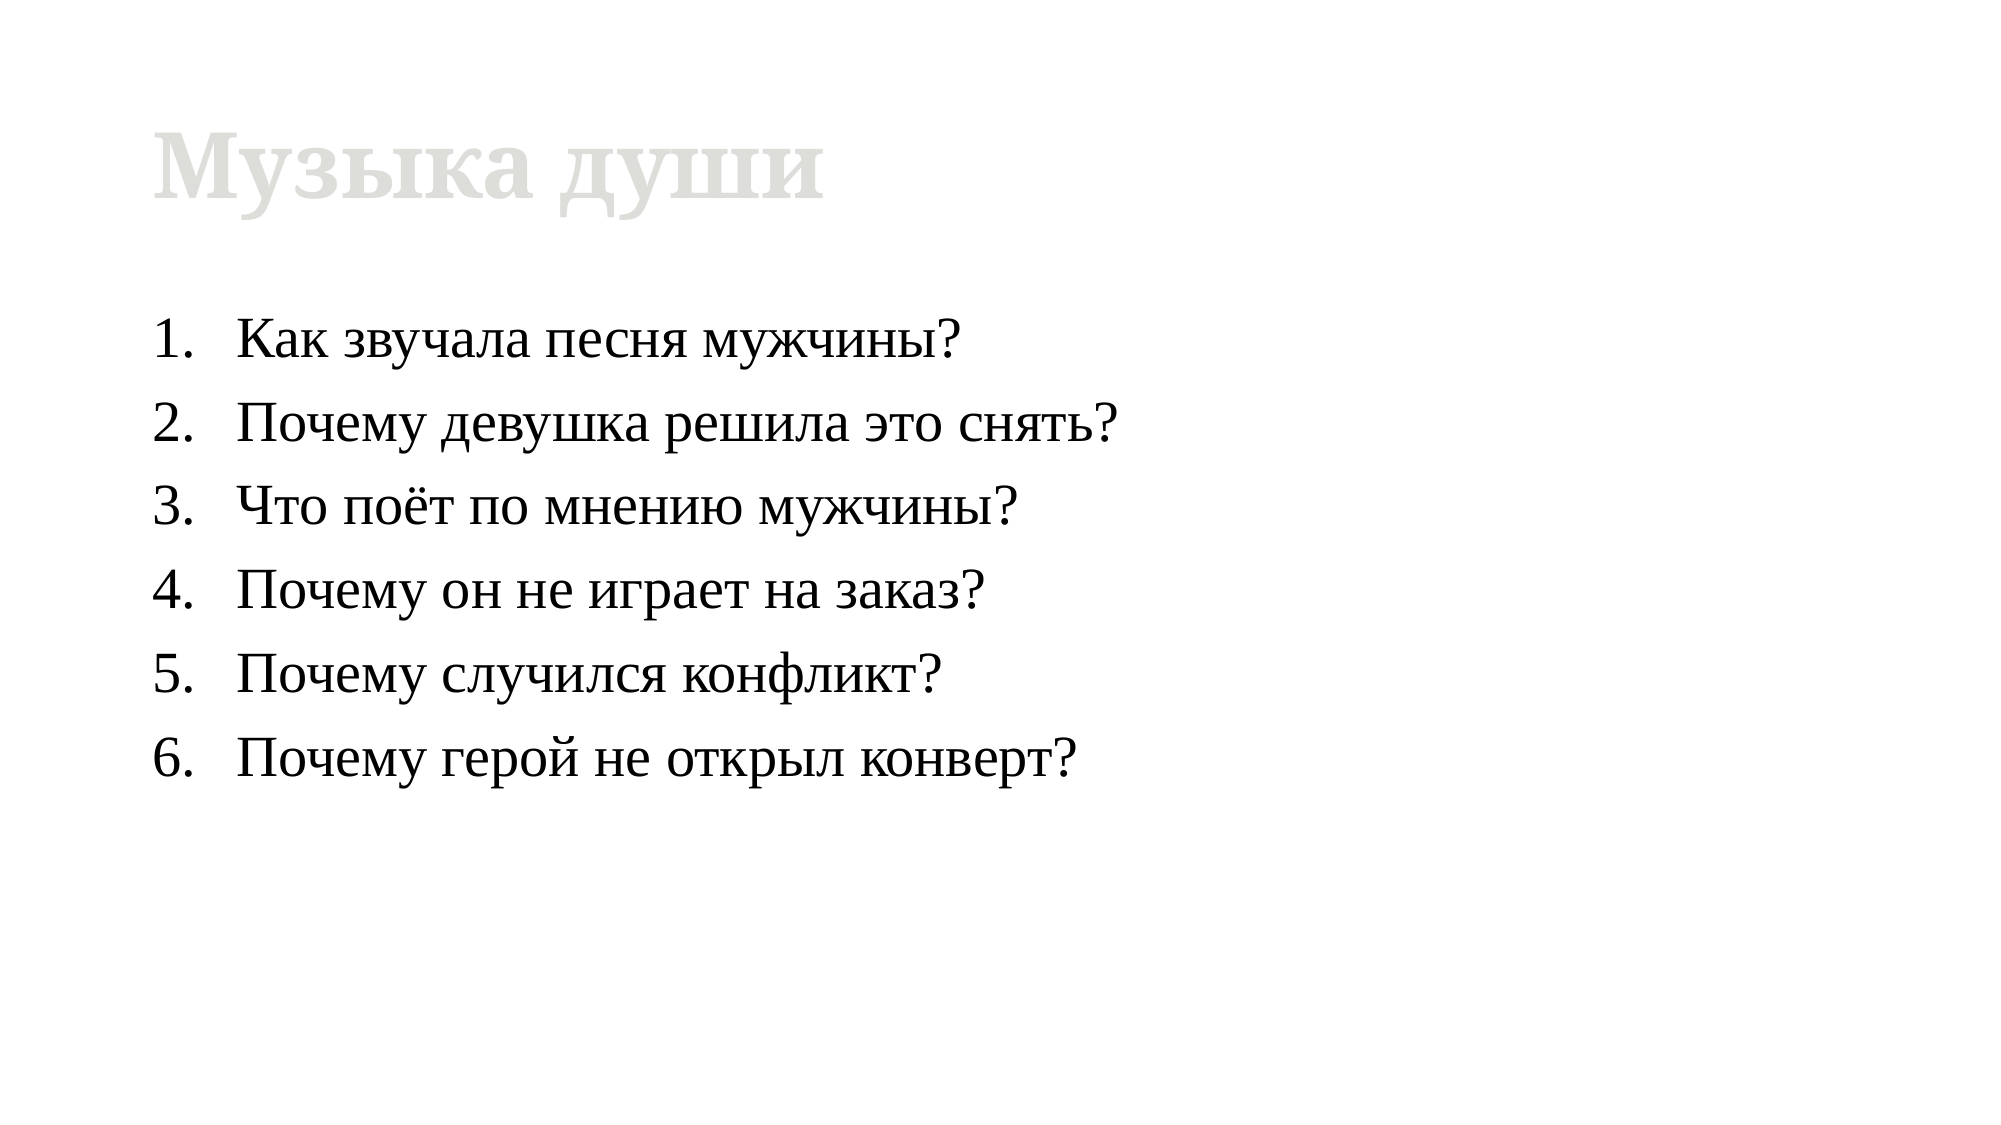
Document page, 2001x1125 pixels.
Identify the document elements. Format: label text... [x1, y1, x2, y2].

title Музыка души [137, 59, 1863, 278]
list Как звучала песня мужчины? Почему девушка решила это снять? Что поёт по мнению мужчины? Почему он не играет на заказ? Почему случился конфликт? Почему герой не открыл конверт? [137, 299, 1863, 1014]
